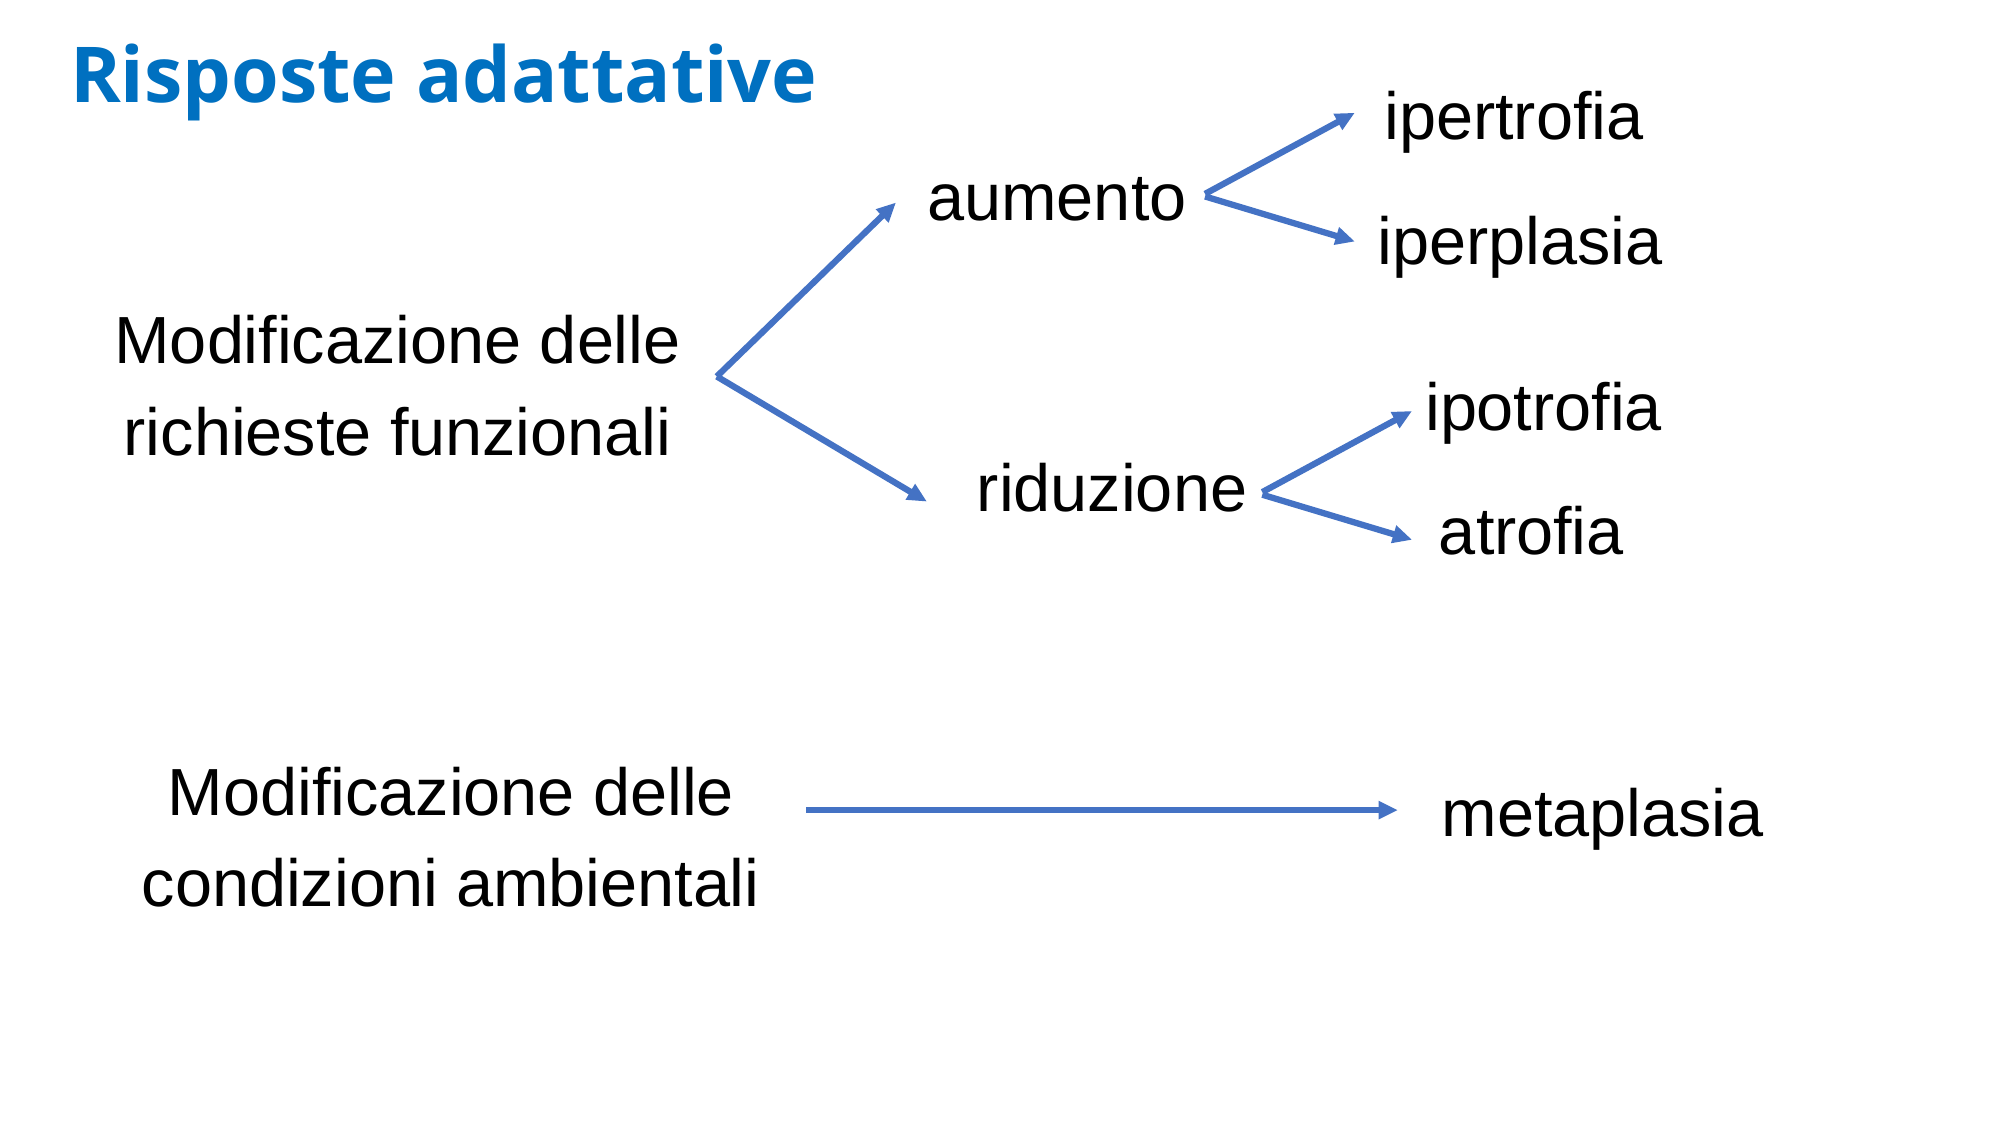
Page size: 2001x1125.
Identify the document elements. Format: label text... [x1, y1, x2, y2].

text_box iperplasia [1336, 190, 1704, 285]
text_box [716, 202, 896, 373]
text_box ipertrofia [1325, 65, 1704, 160]
text_box riduzione [917, 437, 1262, 533]
text_box ipotrofia [1354, 356, 1733, 451]
text_box Modificazione delle richieste funzionali [78, 277, 716, 476]
text_box atrofia [1389, 480, 1674, 576]
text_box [1204, 112, 1355, 194]
title Risposte adattative [55, 24, 847, 132]
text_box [1262, 494, 1412, 540]
text_box aumento [862, 146, 1205, 241]
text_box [716, 373, 927, 502]
text_box Modificazione delle condizioni ambientali [123, 728, 779, 928]
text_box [1262, 411, 1412, 493]
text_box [1204, 196, 1355, 242]
text_box metaplasia [1407, 762, 1798, 858]
